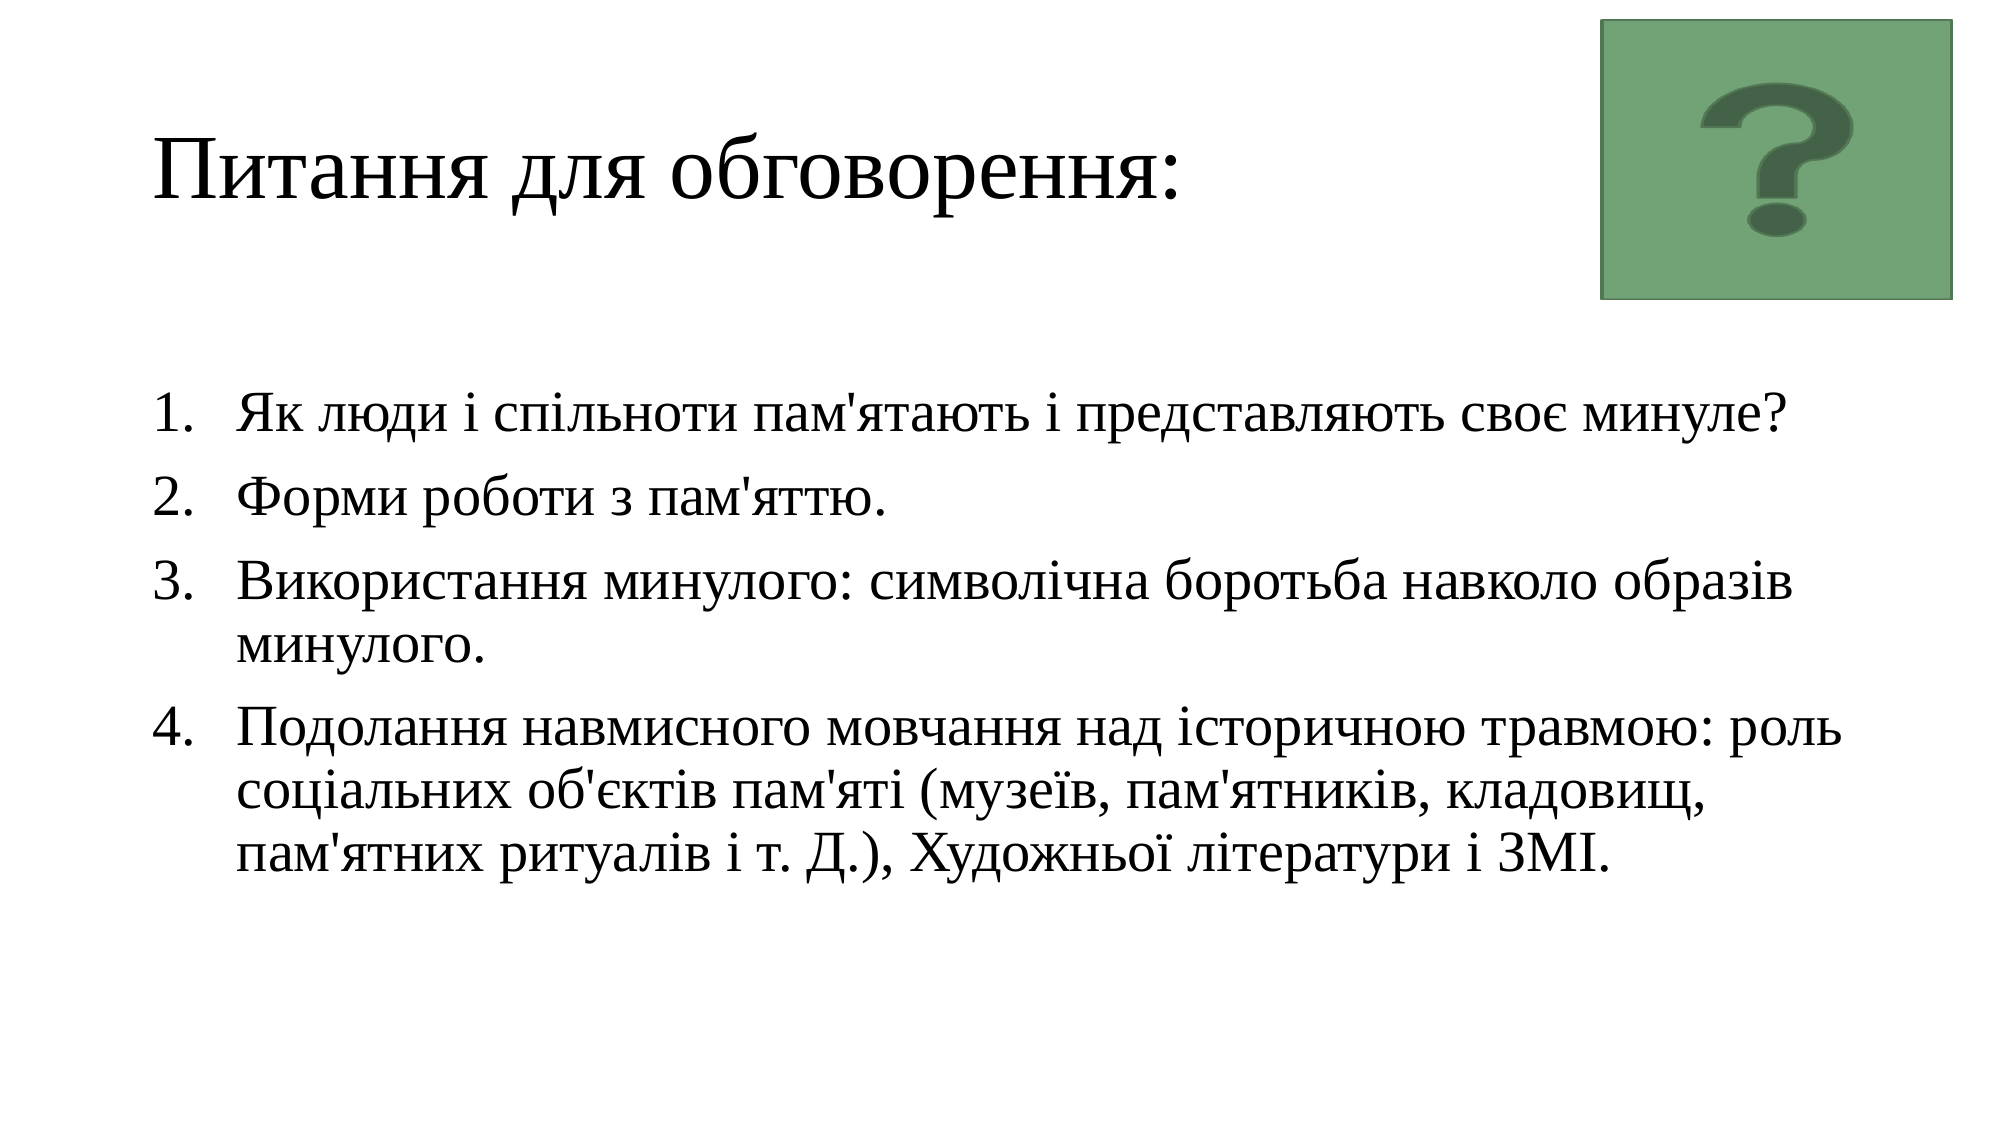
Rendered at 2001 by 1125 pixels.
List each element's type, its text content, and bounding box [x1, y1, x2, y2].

list Як люди і спільноти пам'ятають і представляють своє минуле? Форми роботи з пам'яттю. Використання минулого: символічна боротьба навколо образів минулого. Подолання навмисного мовчання над історичною травмою: роль соціальних об'єктів пам'яті (музеїв, пам'ятників, кладовищ, пам'ятних ритуалів і т. Д.), Художньої літератури і ЗМІ. [137, 374, 1863, 1014]
picture [1600, 19, 1953, 300]
title Питання для обговорення: [137, 59, 1473, 278]
